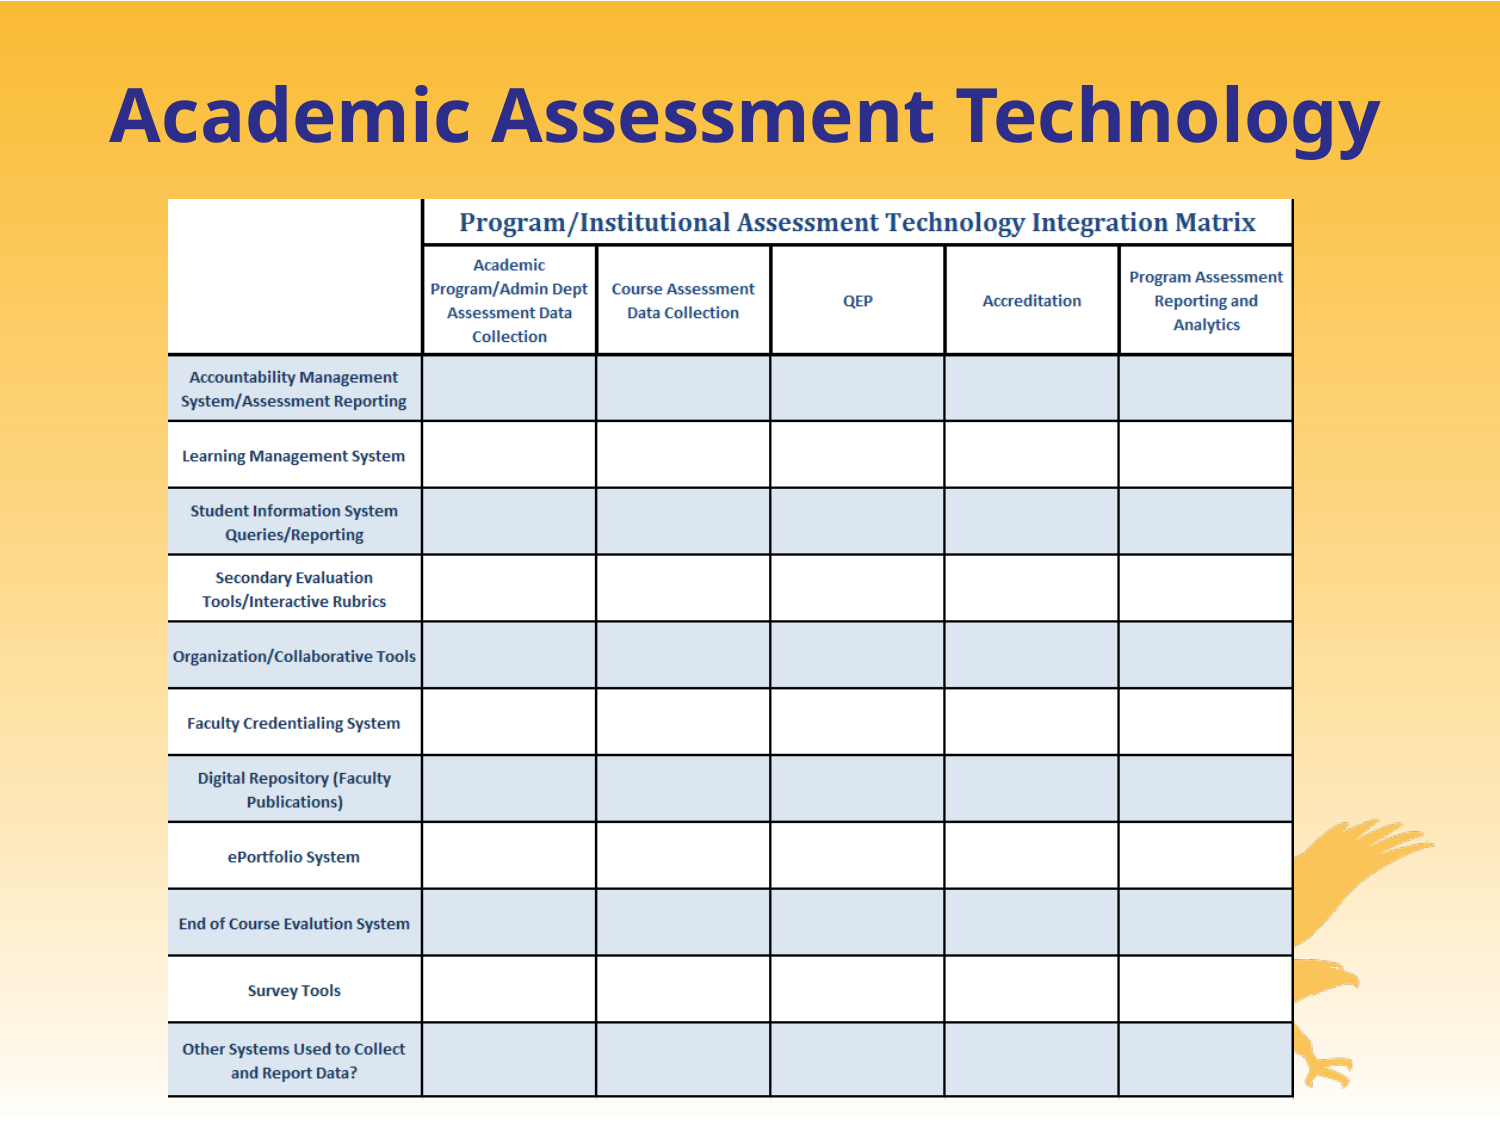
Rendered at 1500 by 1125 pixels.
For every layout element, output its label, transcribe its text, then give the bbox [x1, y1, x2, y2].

title Academic Assessment Technology [0, 62, 1496, 261]
picture [0, 1, 1500, 1125]
